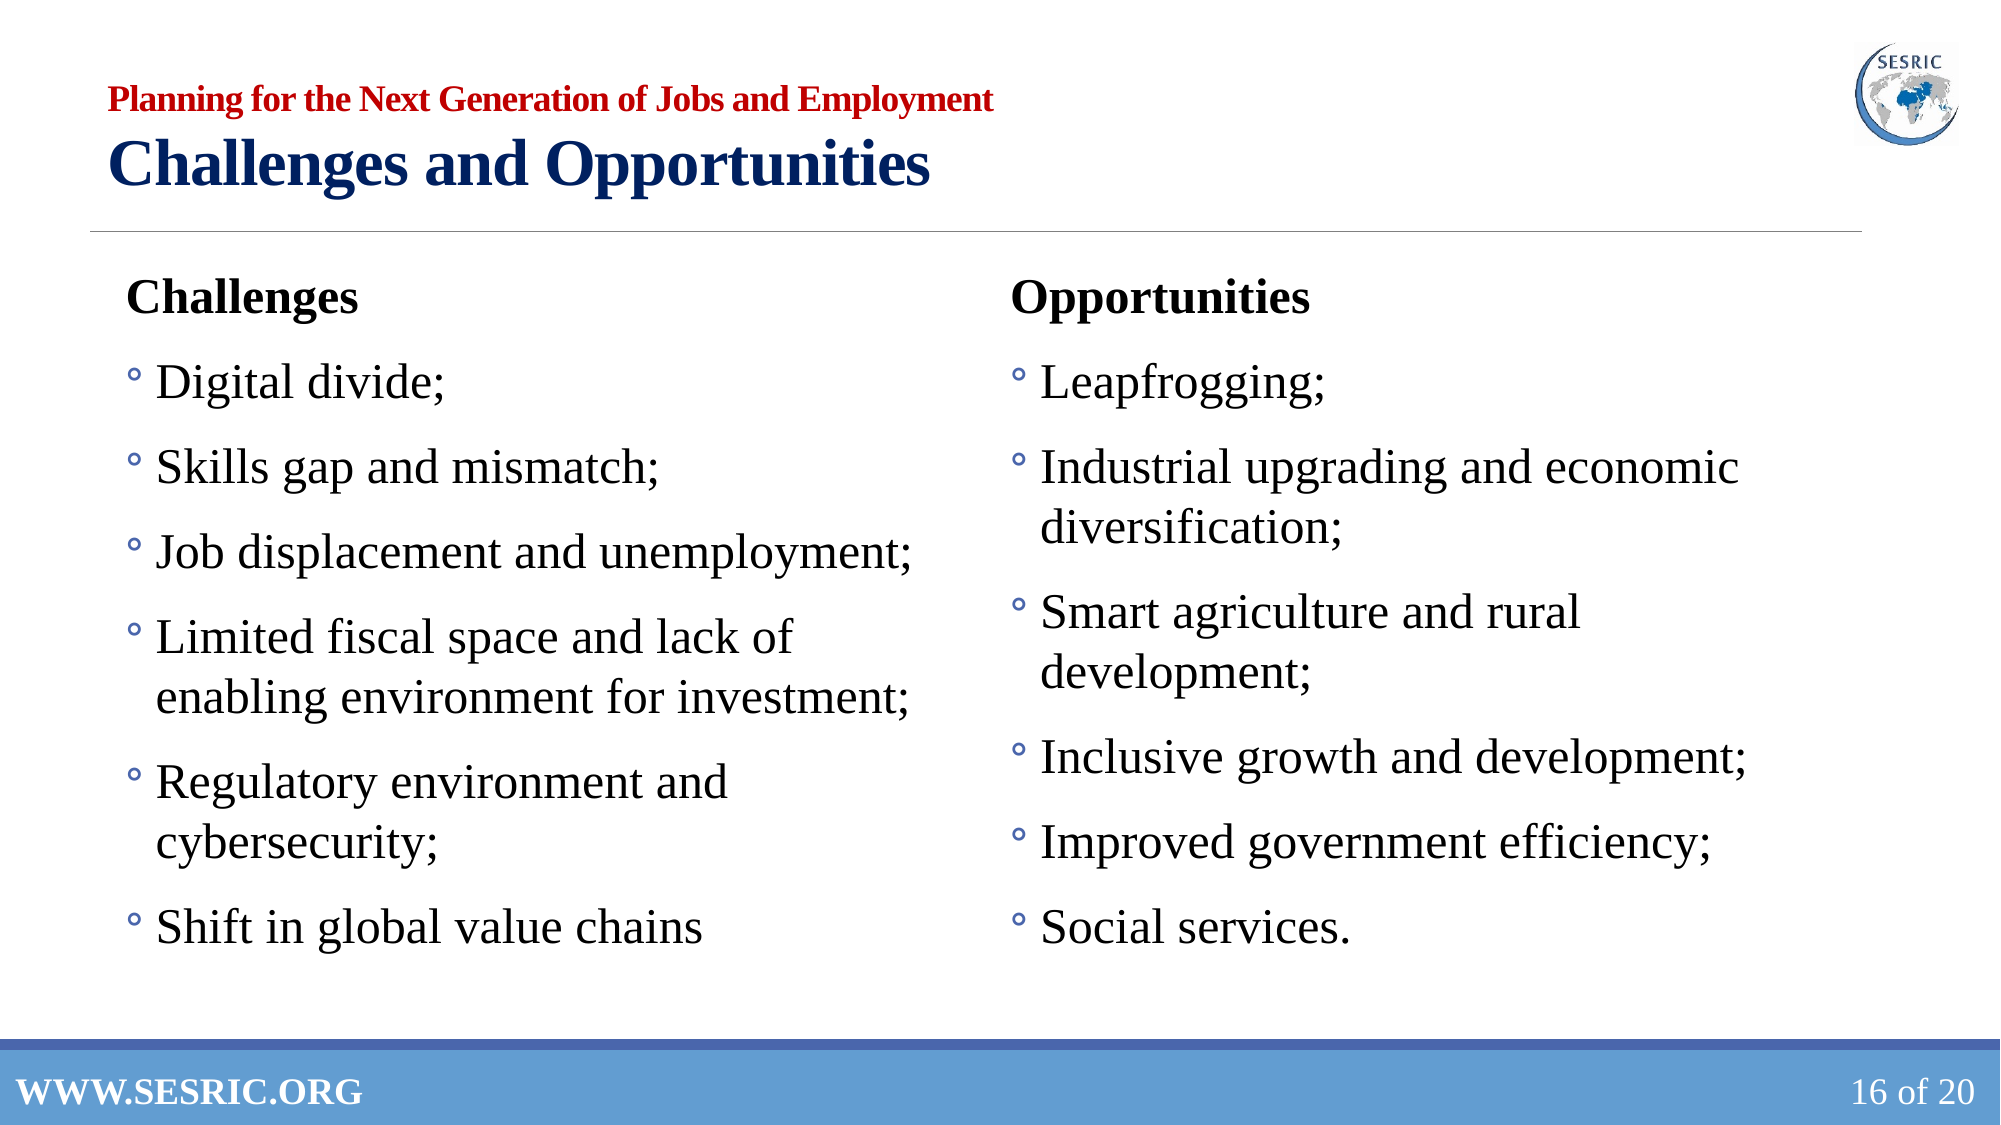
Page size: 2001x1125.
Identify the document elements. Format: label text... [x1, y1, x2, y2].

list Challenges Digital divide; Skills gap and mismatch; Job displacement and unemployment; Limited fiscal space and lack of enabling environment for investment; Regulatory environment and cybersecurity; Shift in global value chains Opportunities Leapfrogging; Industrial upgrading and economic diversification; Smart agriculture and rural development; Inclusive growth and development; Improved government efficiency; Social services. [92, 255, 1862, 931]
slide_number 16 of 20 [1784, 1059, 2000, 1120]
title Planning for the Next Generation of Jobs and Employment Challenges and Opportunities [92, 47, 1862, 227]
slide_number WWW.SESRIC.ORG [0, 1059, 388, 1120]
picture [1854, 42, 1959, 146]
